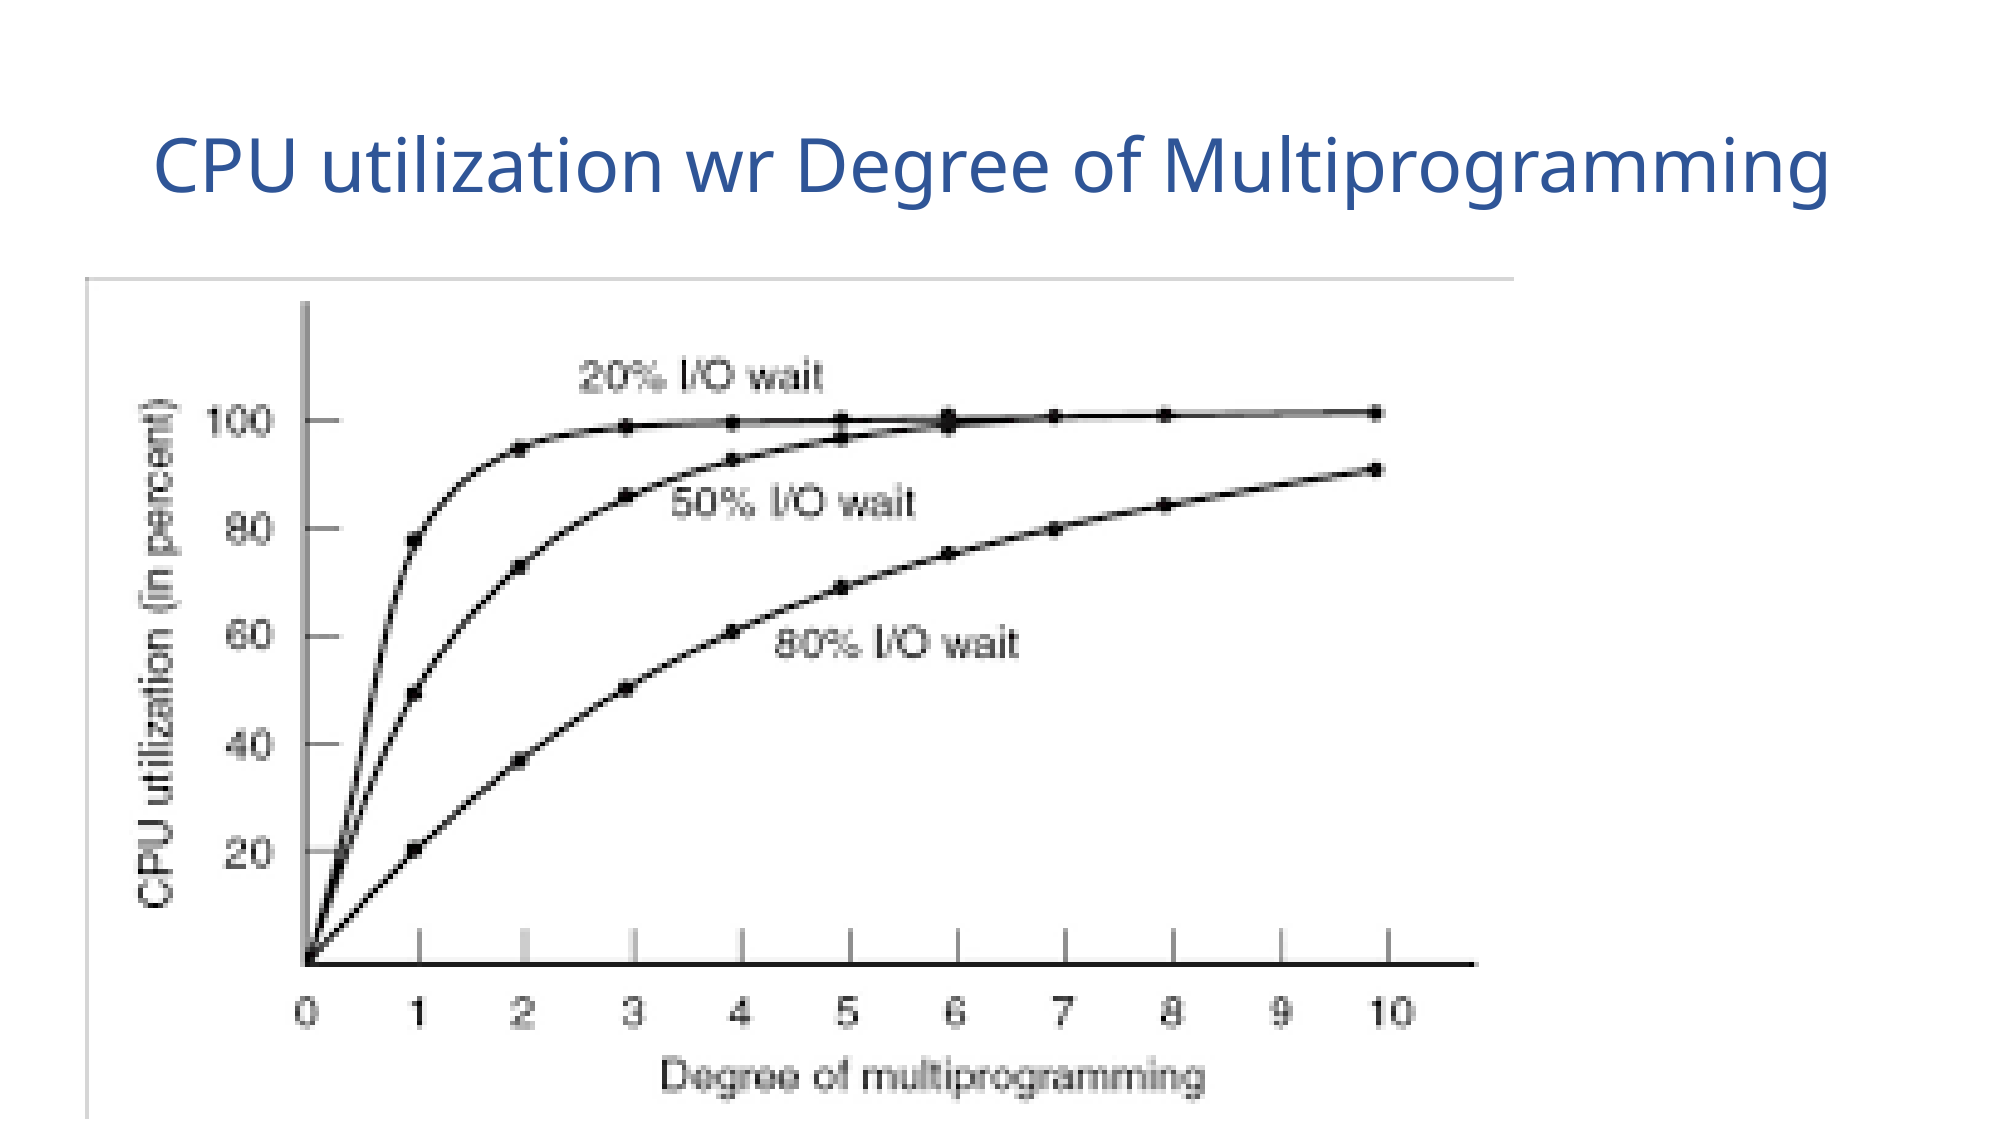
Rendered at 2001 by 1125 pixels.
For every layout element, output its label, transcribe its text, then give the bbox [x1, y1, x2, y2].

title CPU utilization wr Degree of Multiprogramming [137, 59, 1863, 278]
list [85, 277, 1515, 1119]
